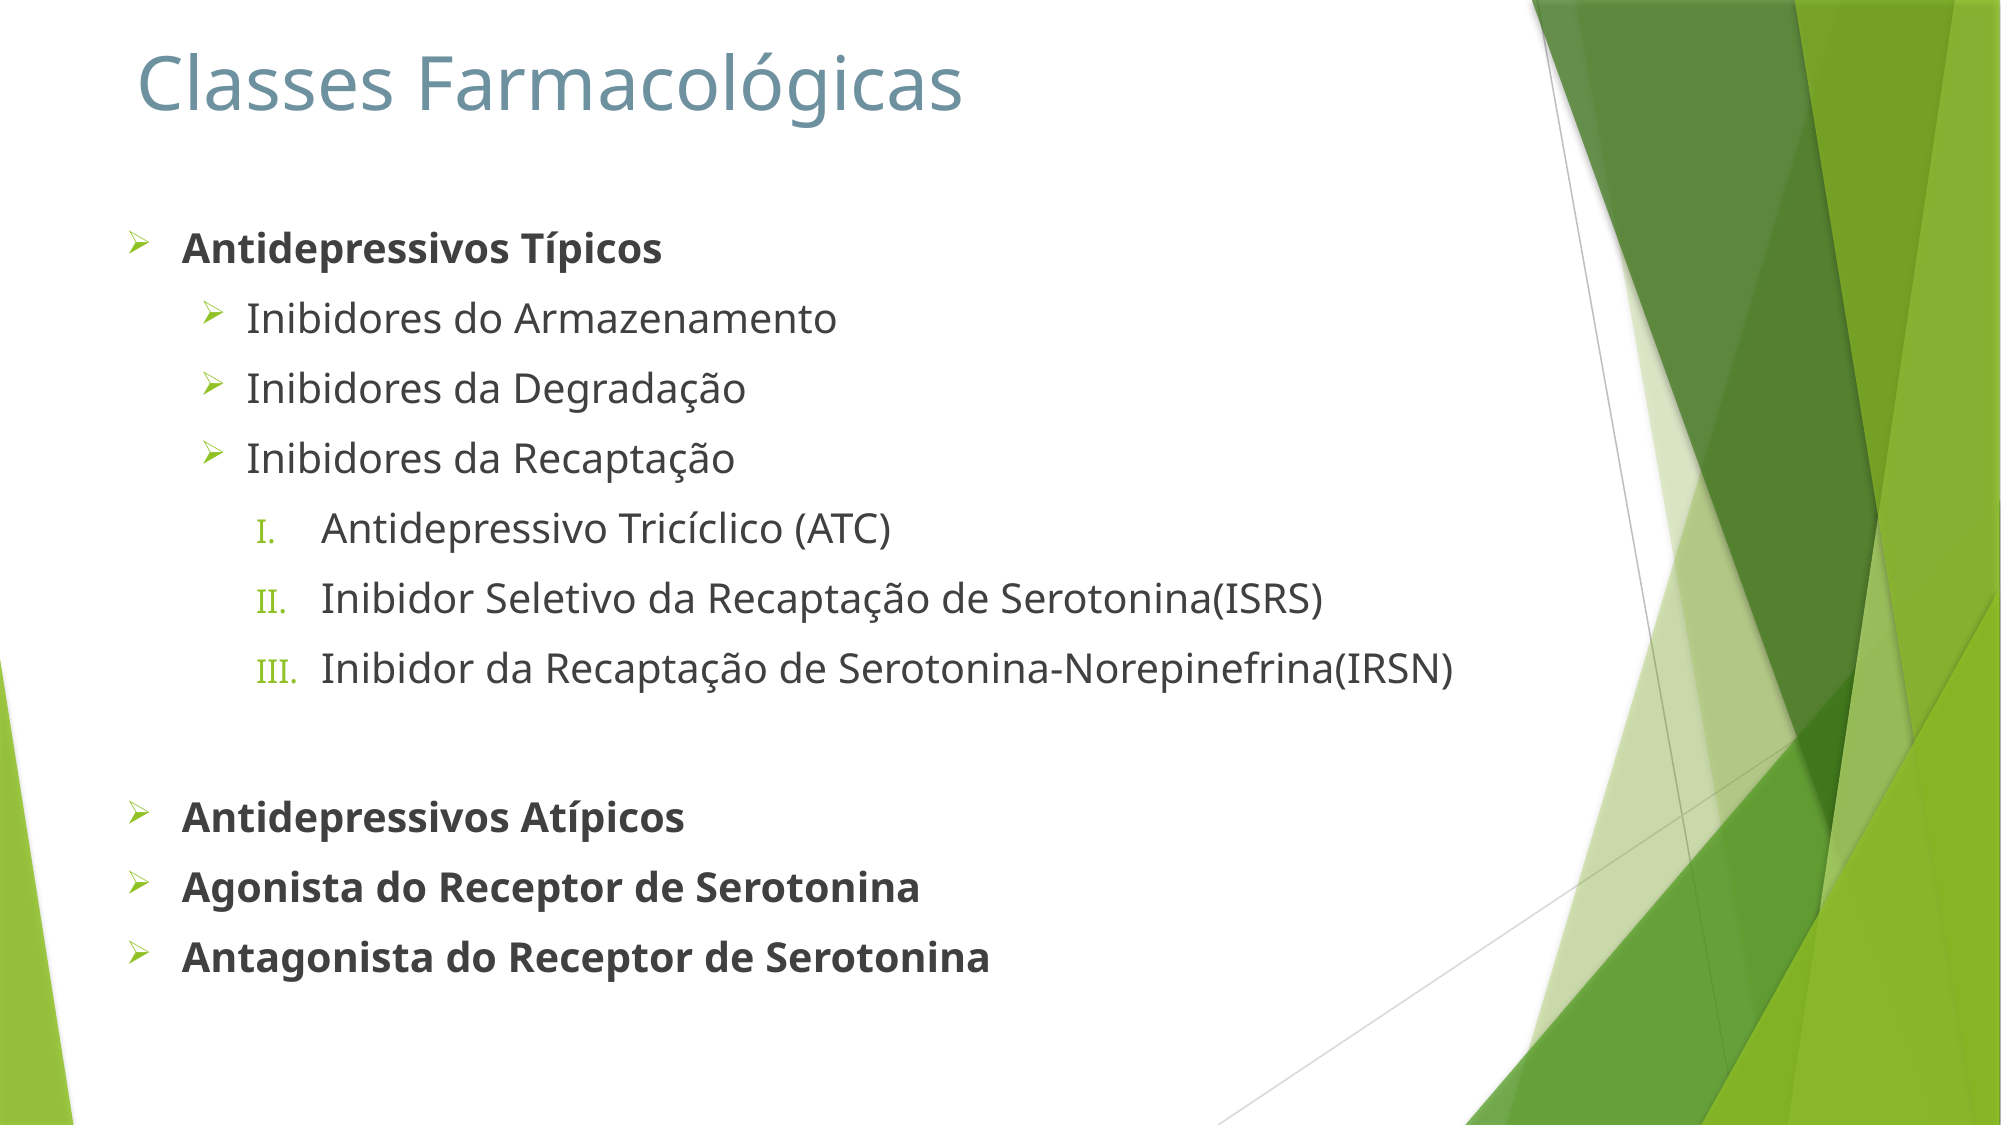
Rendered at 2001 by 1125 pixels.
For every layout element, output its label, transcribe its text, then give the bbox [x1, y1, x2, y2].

list Antidepressivos Típicos Inibidores do Armazenamento Inibidores da Degradação Inibidores da Recaptação Antidepressivo Tricíclico (ATC) Inibidor Seletivo da Recaptação de Serotonina(ISRS) Inibidor da Recaptação de Serotonina-Norepinefrina(IRSN) Antidepressivos Atípicos Agonista do Receptor de Serotonina Antagonista do Receptor de Serotonina [111, 214, 1522, 991]
title Classes Farmacológicas [121, 27, 1533, 171]
